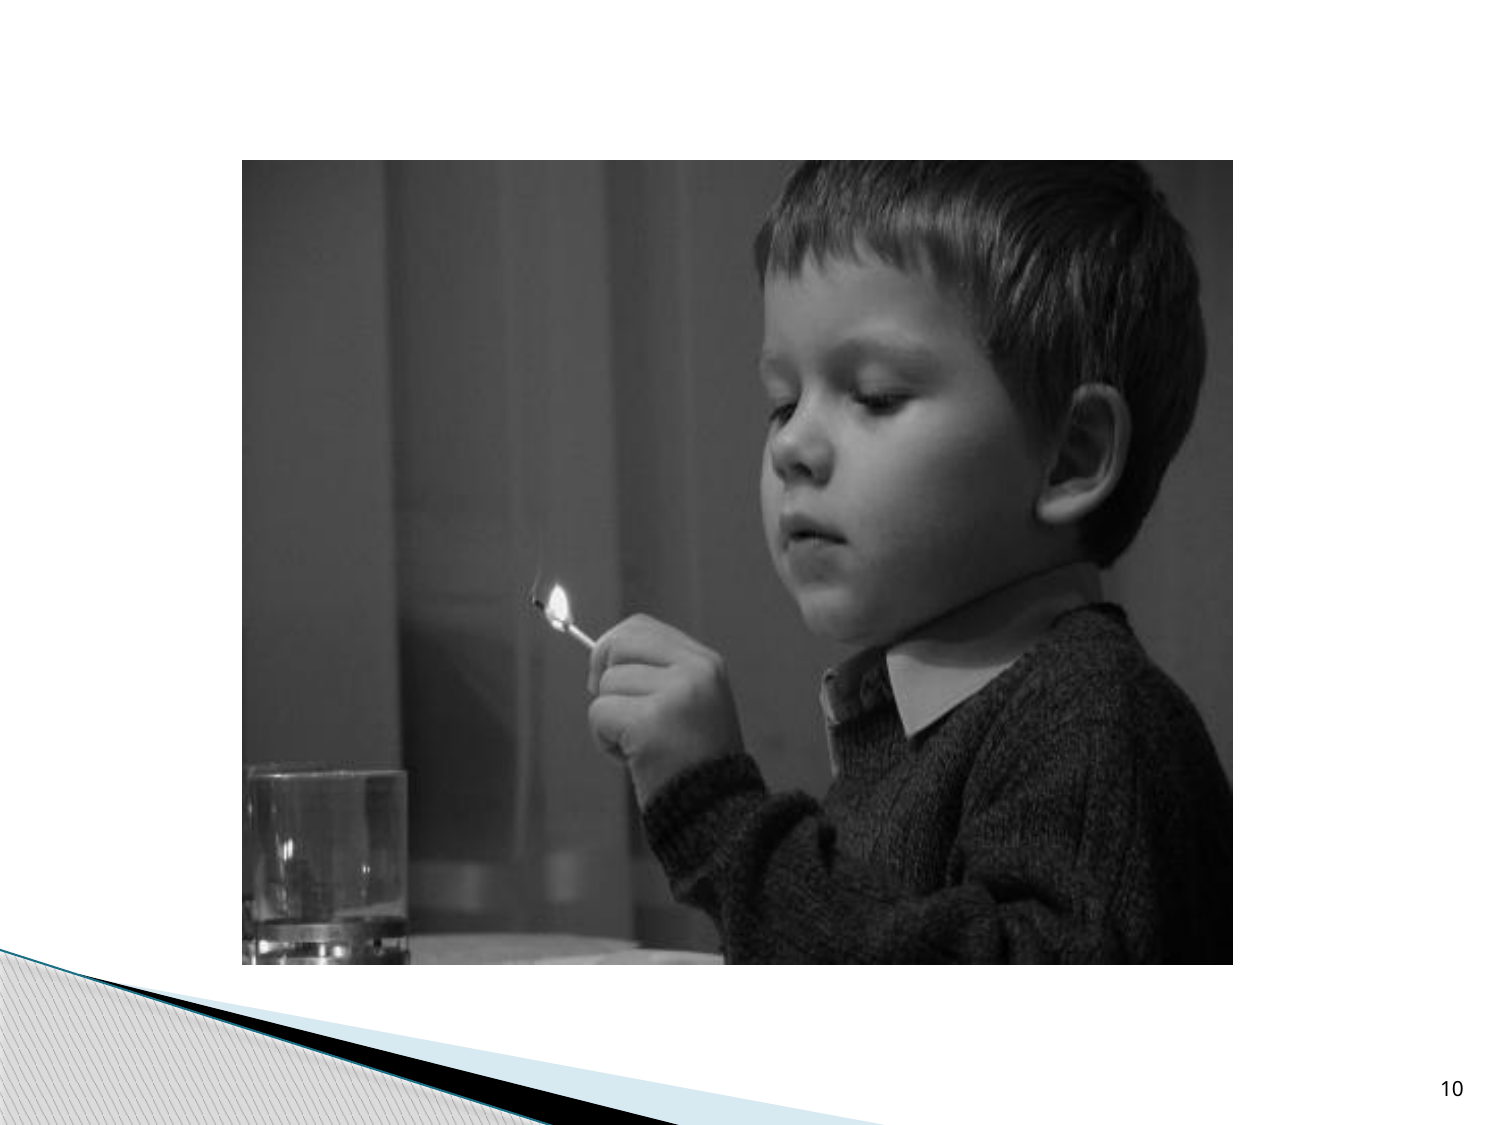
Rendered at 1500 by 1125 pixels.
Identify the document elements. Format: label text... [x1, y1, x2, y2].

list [241, 160, 1233, 965]
slide_number 10 [1418, 1051, 1479, 1112]
